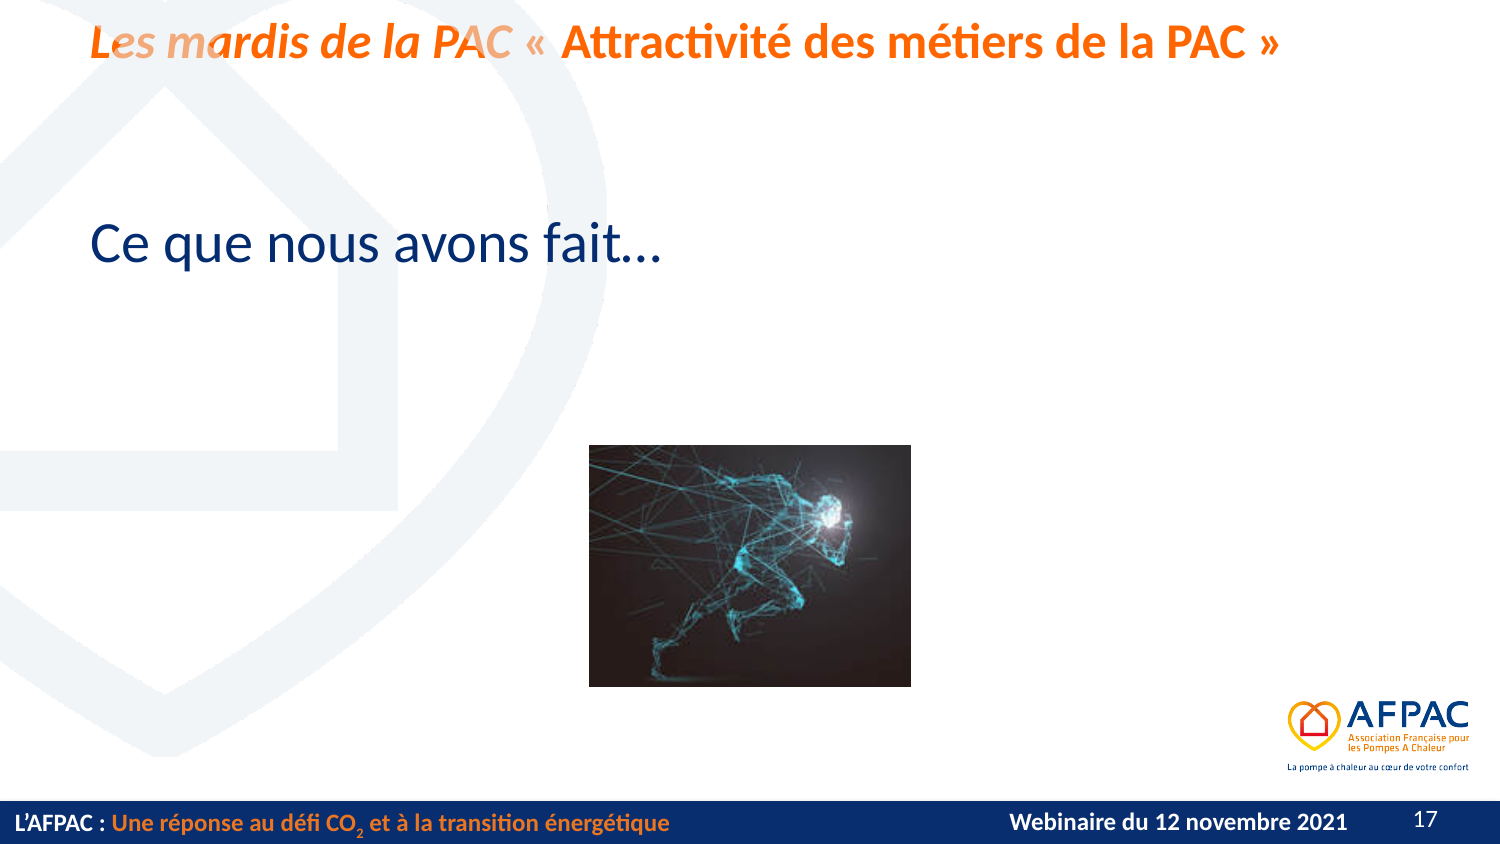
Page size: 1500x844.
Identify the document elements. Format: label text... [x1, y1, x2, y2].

list Ce que nous avons fait… [75, 196, 1425, 754]
picture [1287, 701, 1469, 772]
picture [589, 445, 911, 687]
slide_number 16 [1103, 795, 1454, 841]
